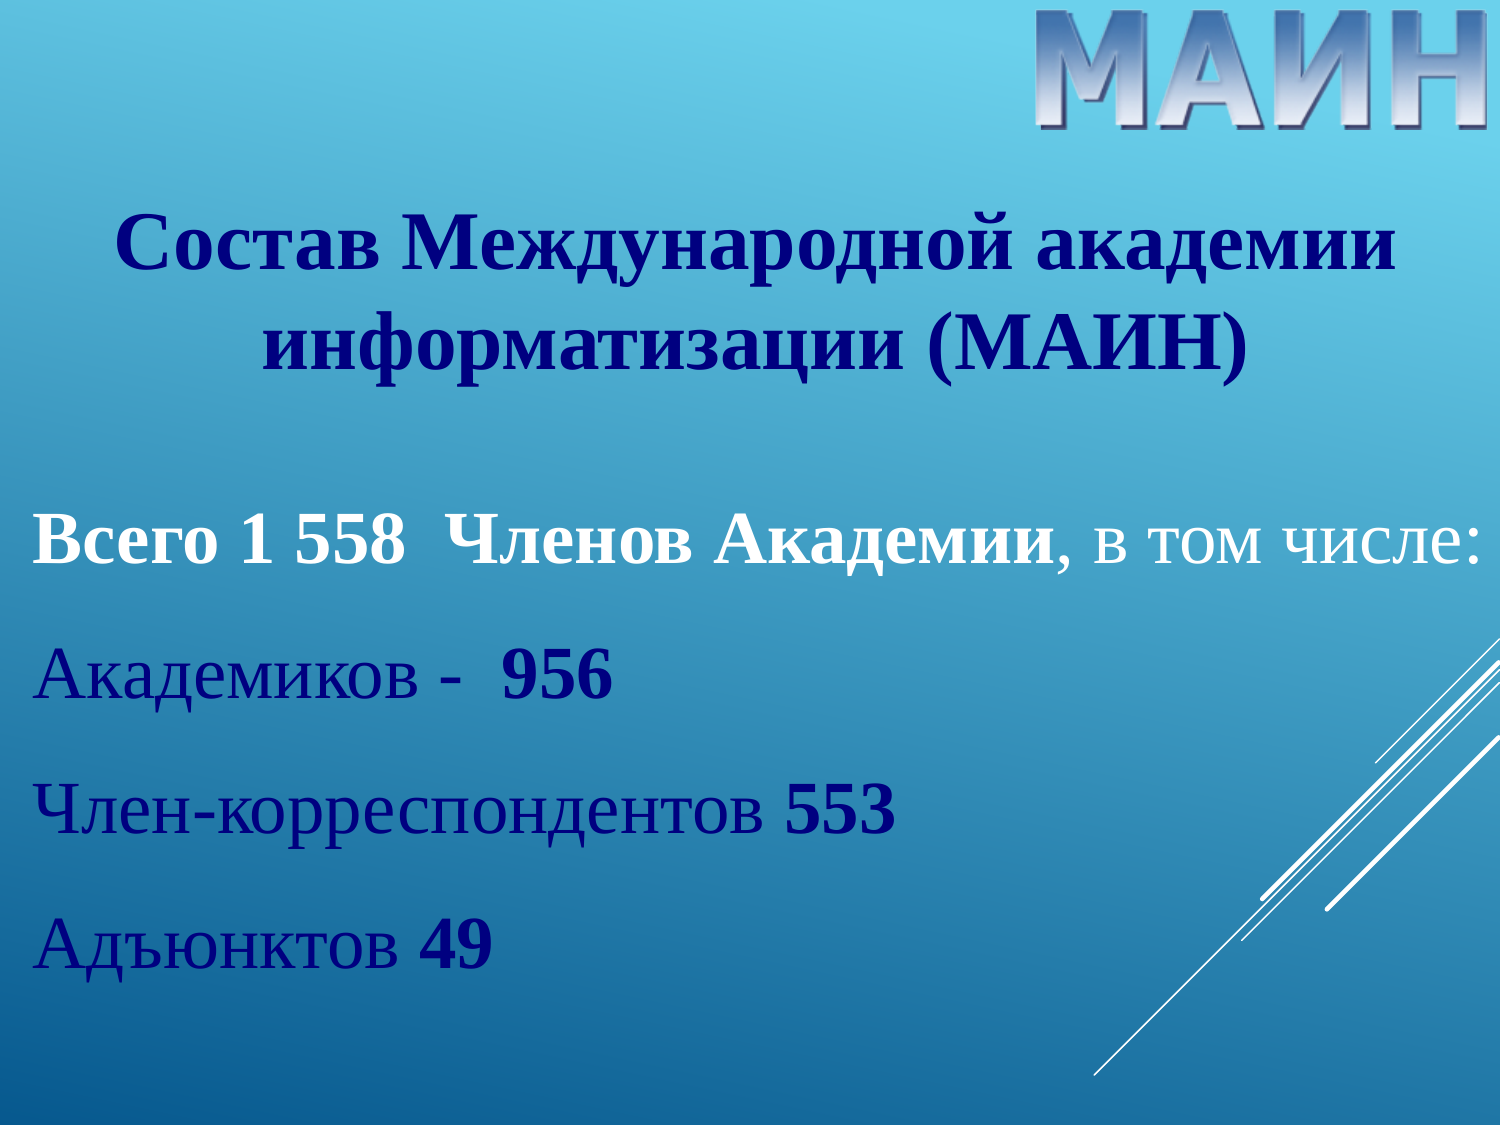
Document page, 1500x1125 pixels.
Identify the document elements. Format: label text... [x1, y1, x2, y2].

picture [1033, 6, 1489, 130]
title Состав Международной академии информатизации (МАИН) [29, 137, 1483, 436]
list Всего 1 558 Членов Академии, в том числе: Академиков - 956 Член-корреспондентов 553 Адъюнктов 49 [17, 479, 1500, 1083]
